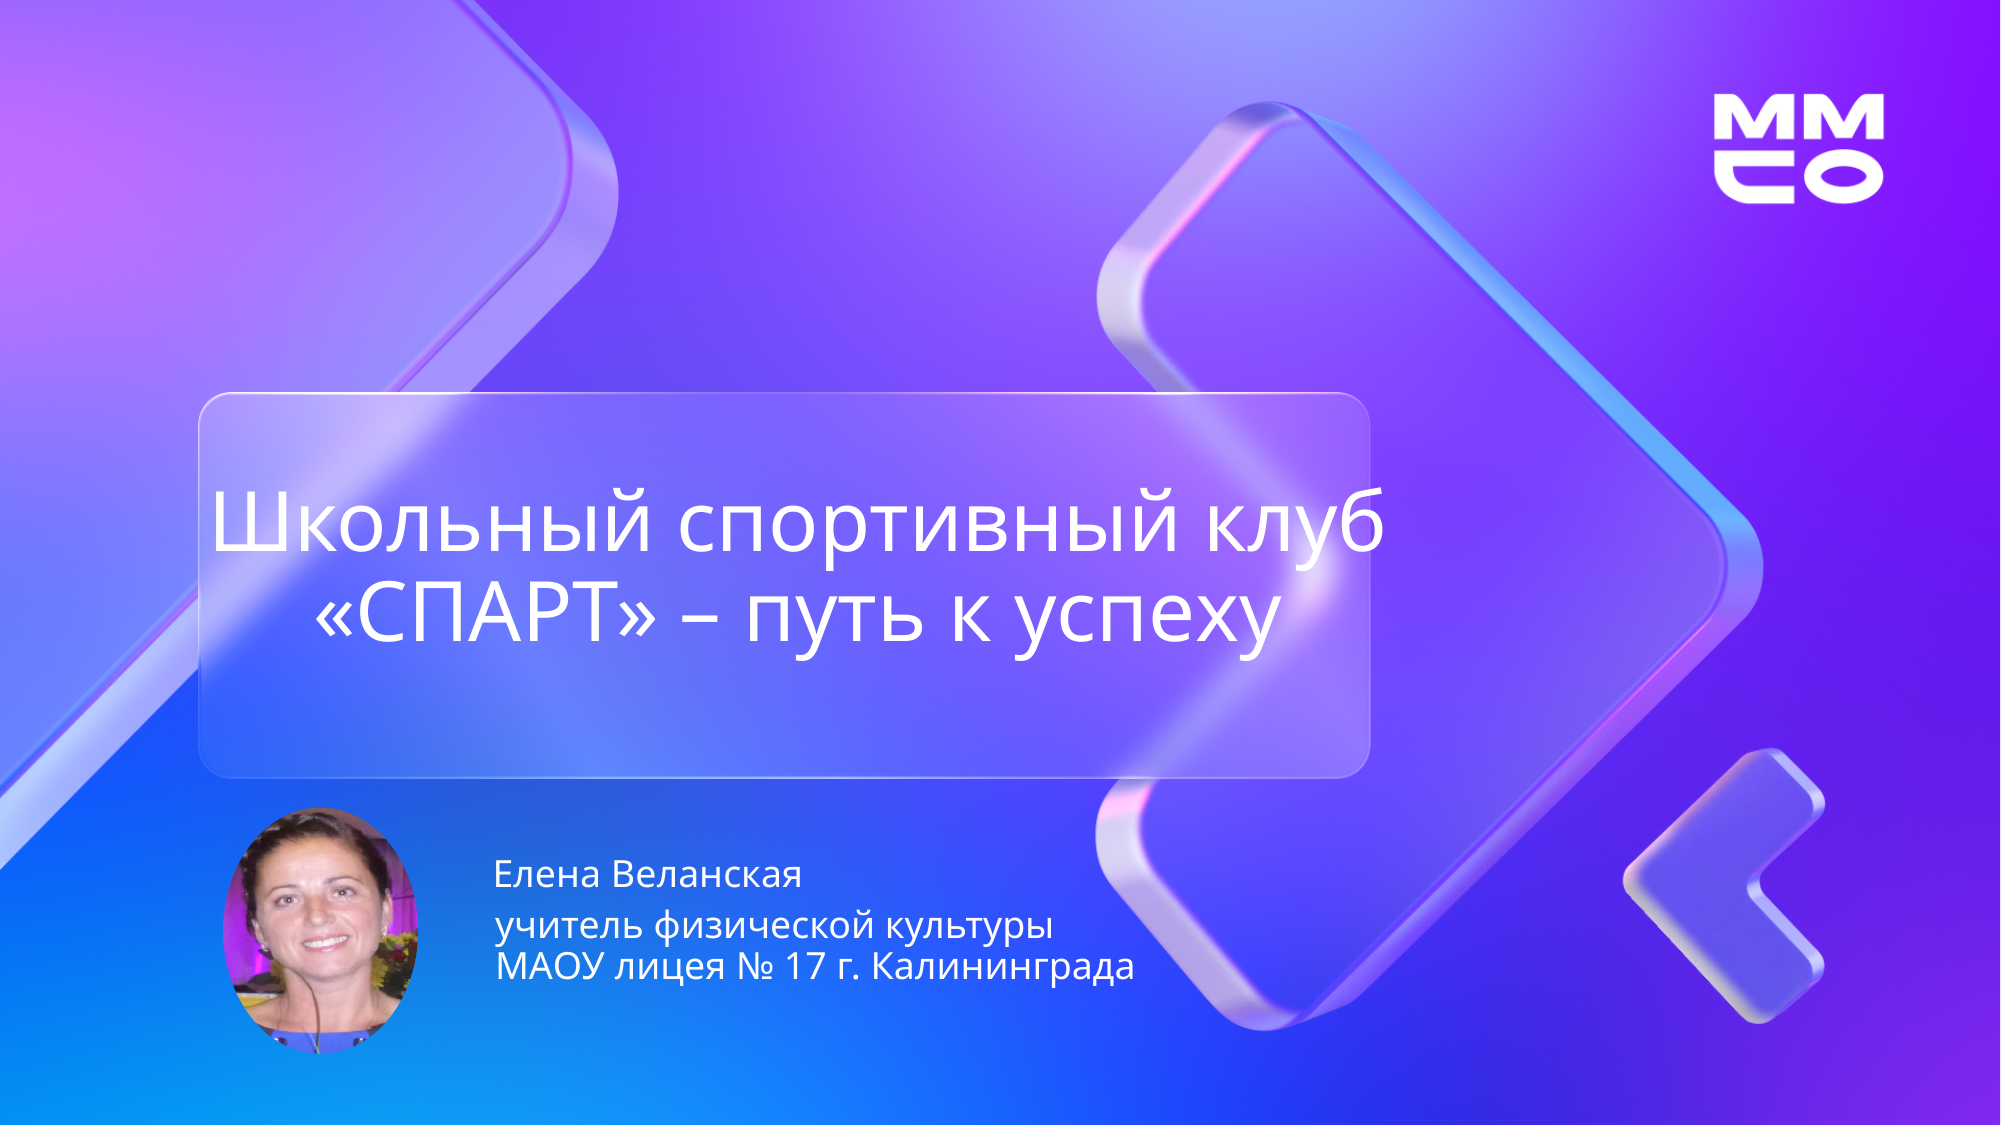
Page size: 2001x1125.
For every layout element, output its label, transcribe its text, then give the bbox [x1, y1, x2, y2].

text_box учитель физической культуры МАОУ лицея № 17 г. Калининграда [480, 912, 1193, 995]
text_box Школьный спортивный клуб «СПАРТ» – путь к успеху [181, 442, 1416, 697]
text_box Елена Веланская [469, 850, 877, 903]
picture [0, 0, 2001, 1125]
